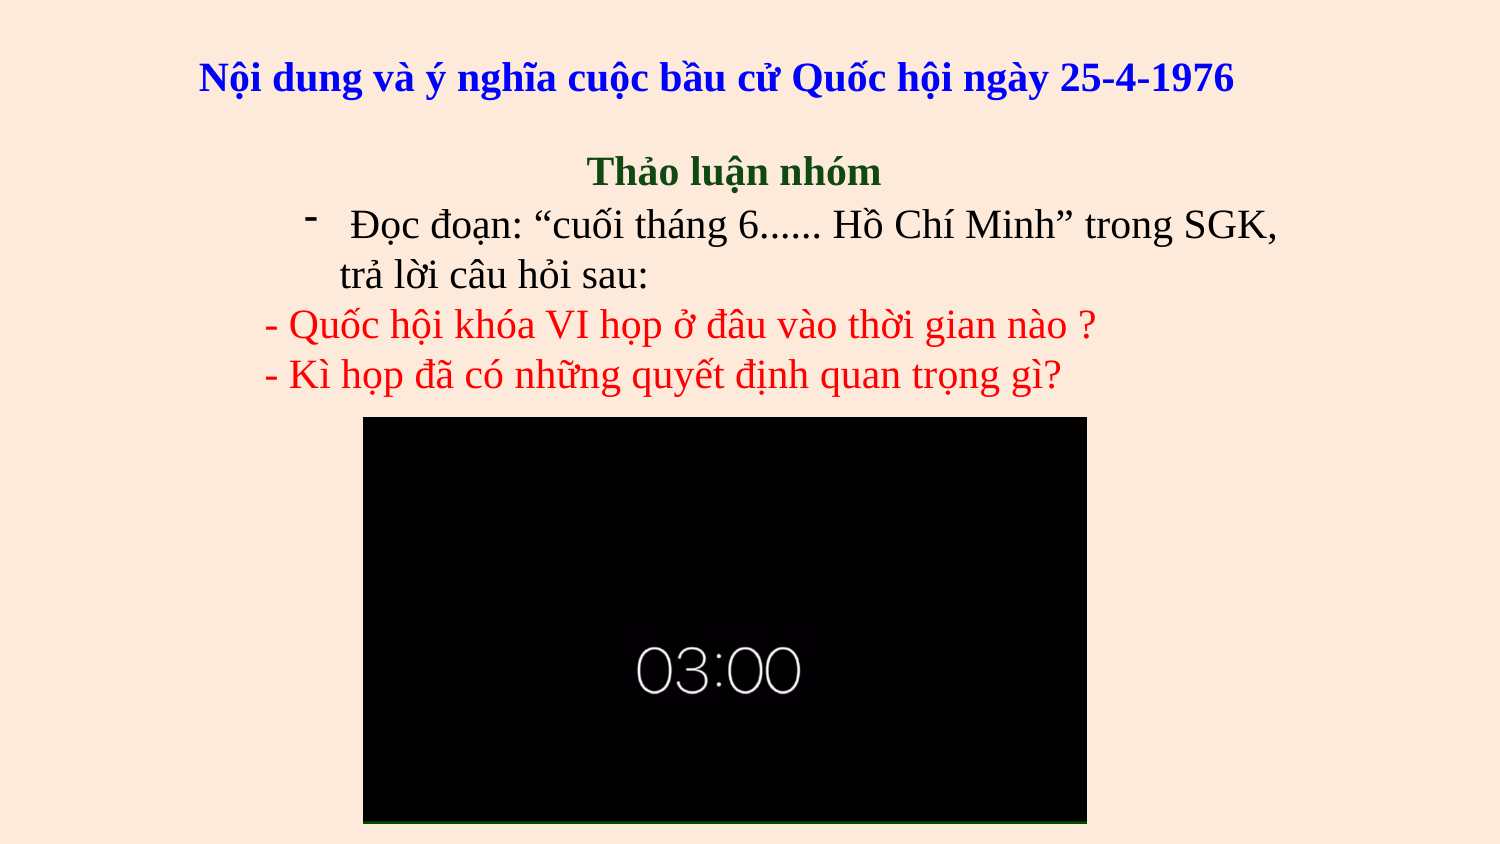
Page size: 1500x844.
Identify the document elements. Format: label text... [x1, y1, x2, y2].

text_box Thảo luận nhóm Đọc đoạn: “cuối tháng 6...... Hồ Chí Minh” trong SGK, trả lời câu hỏi sau: - Quốc hội khóa VI họp ở đâu vào thời gian nào ? - Kì họp đã có những quyết định quan trọng gì? [249, 121, 1347, 405]
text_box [362, 416, 1088, 825]
subtitle Nội dung và ý nghĩa cuộc bầu cử Quốc hội ngày 25-4-1976 [150, 34, 1275, 100]
